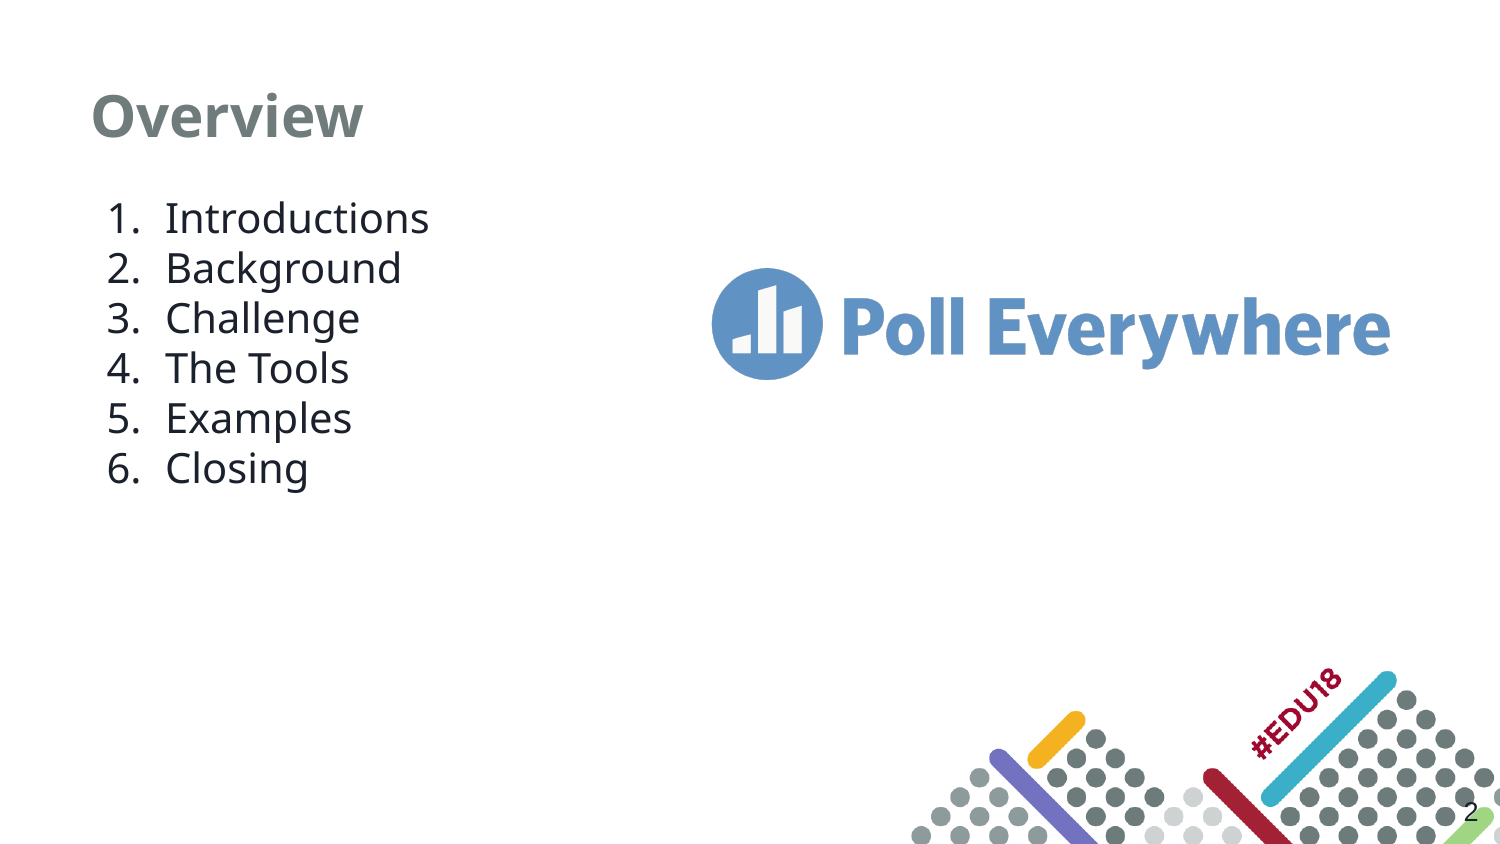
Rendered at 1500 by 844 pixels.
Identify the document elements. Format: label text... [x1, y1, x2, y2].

title Overview [75, 71, 1400, 162]
picture [0, 0, 1500, 844]
list Introductions Background Challenge The Tools Examples Closing [75, 184, 528, 697]
slide_number ‹#› [1403, 779, 1494, 844]
